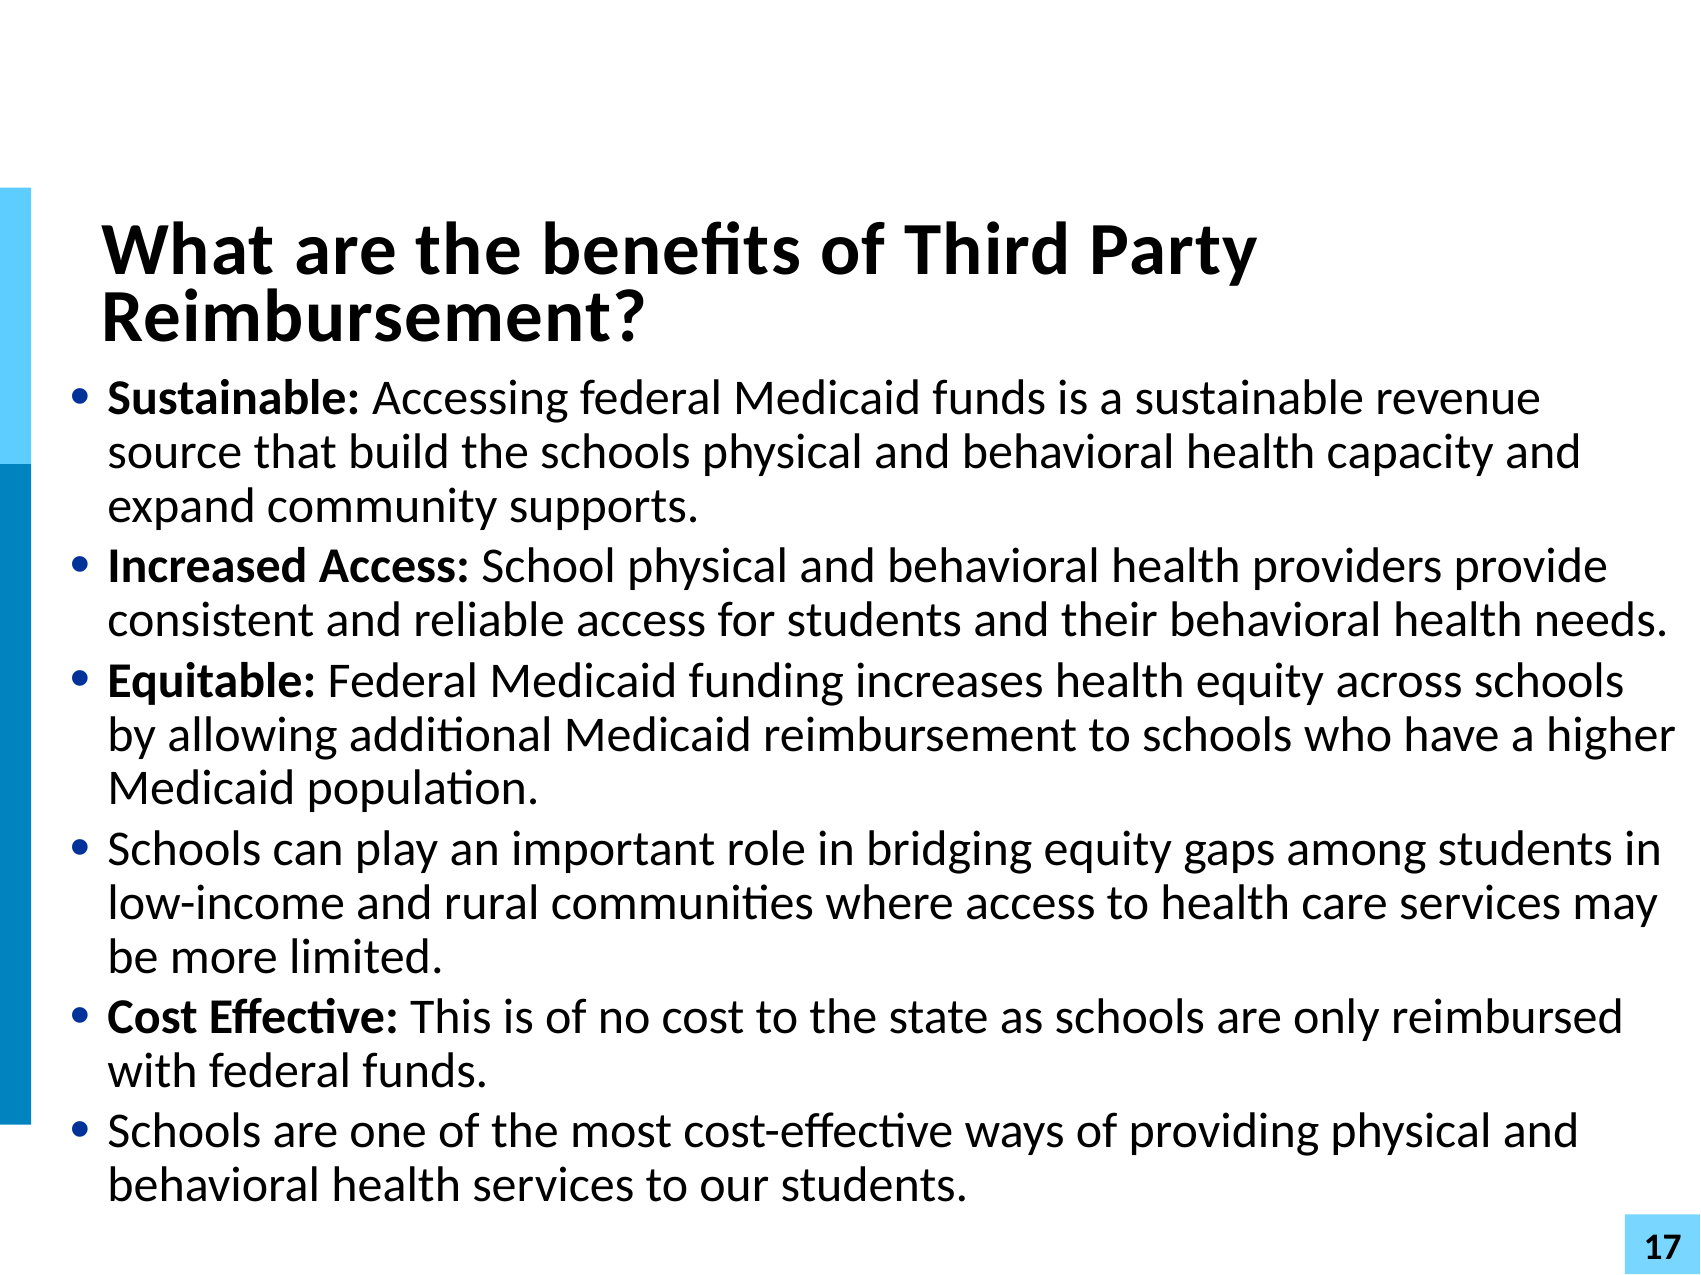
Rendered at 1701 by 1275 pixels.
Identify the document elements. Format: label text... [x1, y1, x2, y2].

title What are the benefits of Third Party Reimbursement? [98, 180, 1603, 364]
list Sustainable: Accessing federal Medicaid funds is a sustainable revenue source that build the schools physical and behavioral health capacity and expand community supports. Increased Access: School physical and behavioral health providers provide consistent and reliable access for students and their behavioral health needs. Equitable: Federal Medicaid funding increases health equity across schools by allowing additional Medicaid reimbursement to schools who have a higher Medicaid population. Schools can play an important role in bridging equity gaps among students in low-income and rural communities where access to health care services may be more limited. Cost Effective: This is of no cost to the state as schools are only reimbursed with federal funds. Schools are one of the most cost-effective ways of providing physical and behavioral health services to our students. [62, 364, 1688, 1238]
